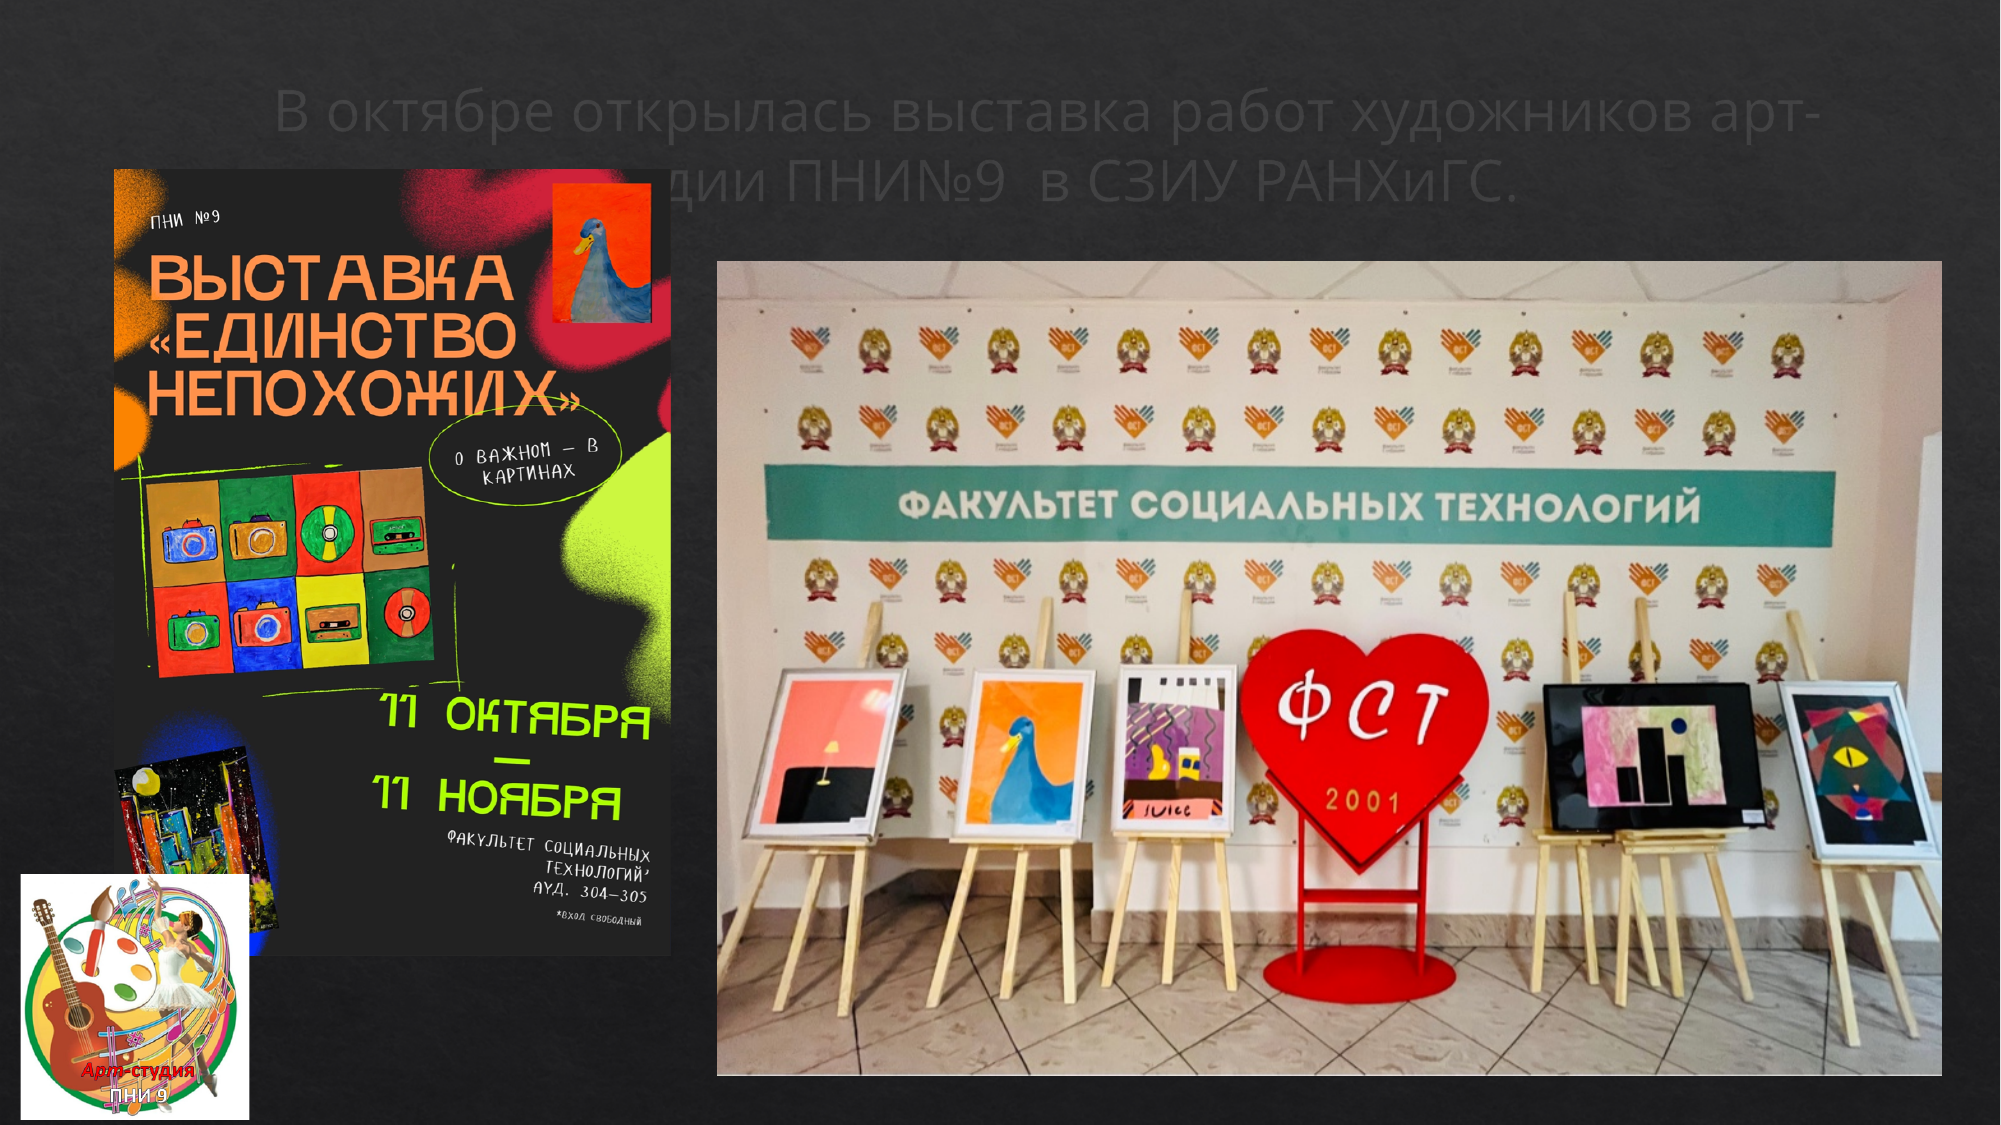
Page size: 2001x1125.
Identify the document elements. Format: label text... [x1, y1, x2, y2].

picture [20, 168, 671, 1120]
title В октябре открылась выставка работ художников арт-студии ПНИ№9 в СЗИУ РАНХиГС. [208, 8, 1886, 278]
picture [717, 261, 1942, 1076]
